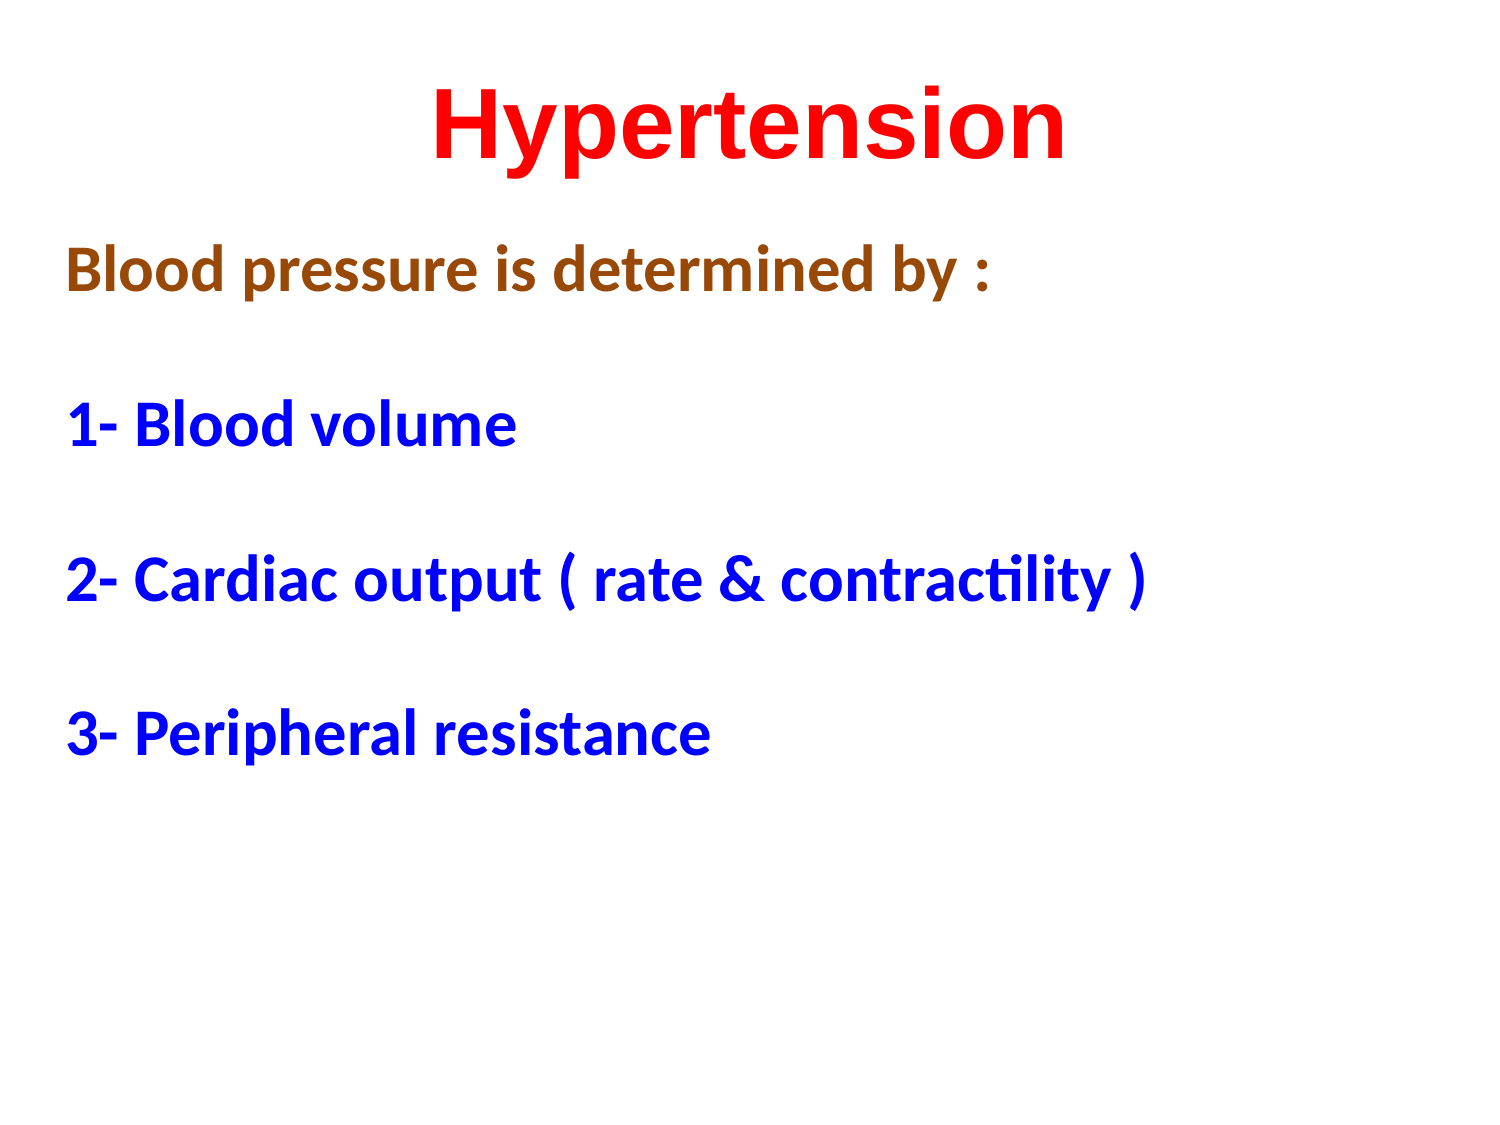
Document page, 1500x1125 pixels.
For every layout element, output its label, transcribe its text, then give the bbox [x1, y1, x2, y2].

title Hypertension [112, 37, 1388, 101]
subtitle Blood pressure is determined by : 1- Blood volume 2- Cardiac output ( rate & contractility ) 3- Peripheral resistance [49, 162, 1500, 926]
